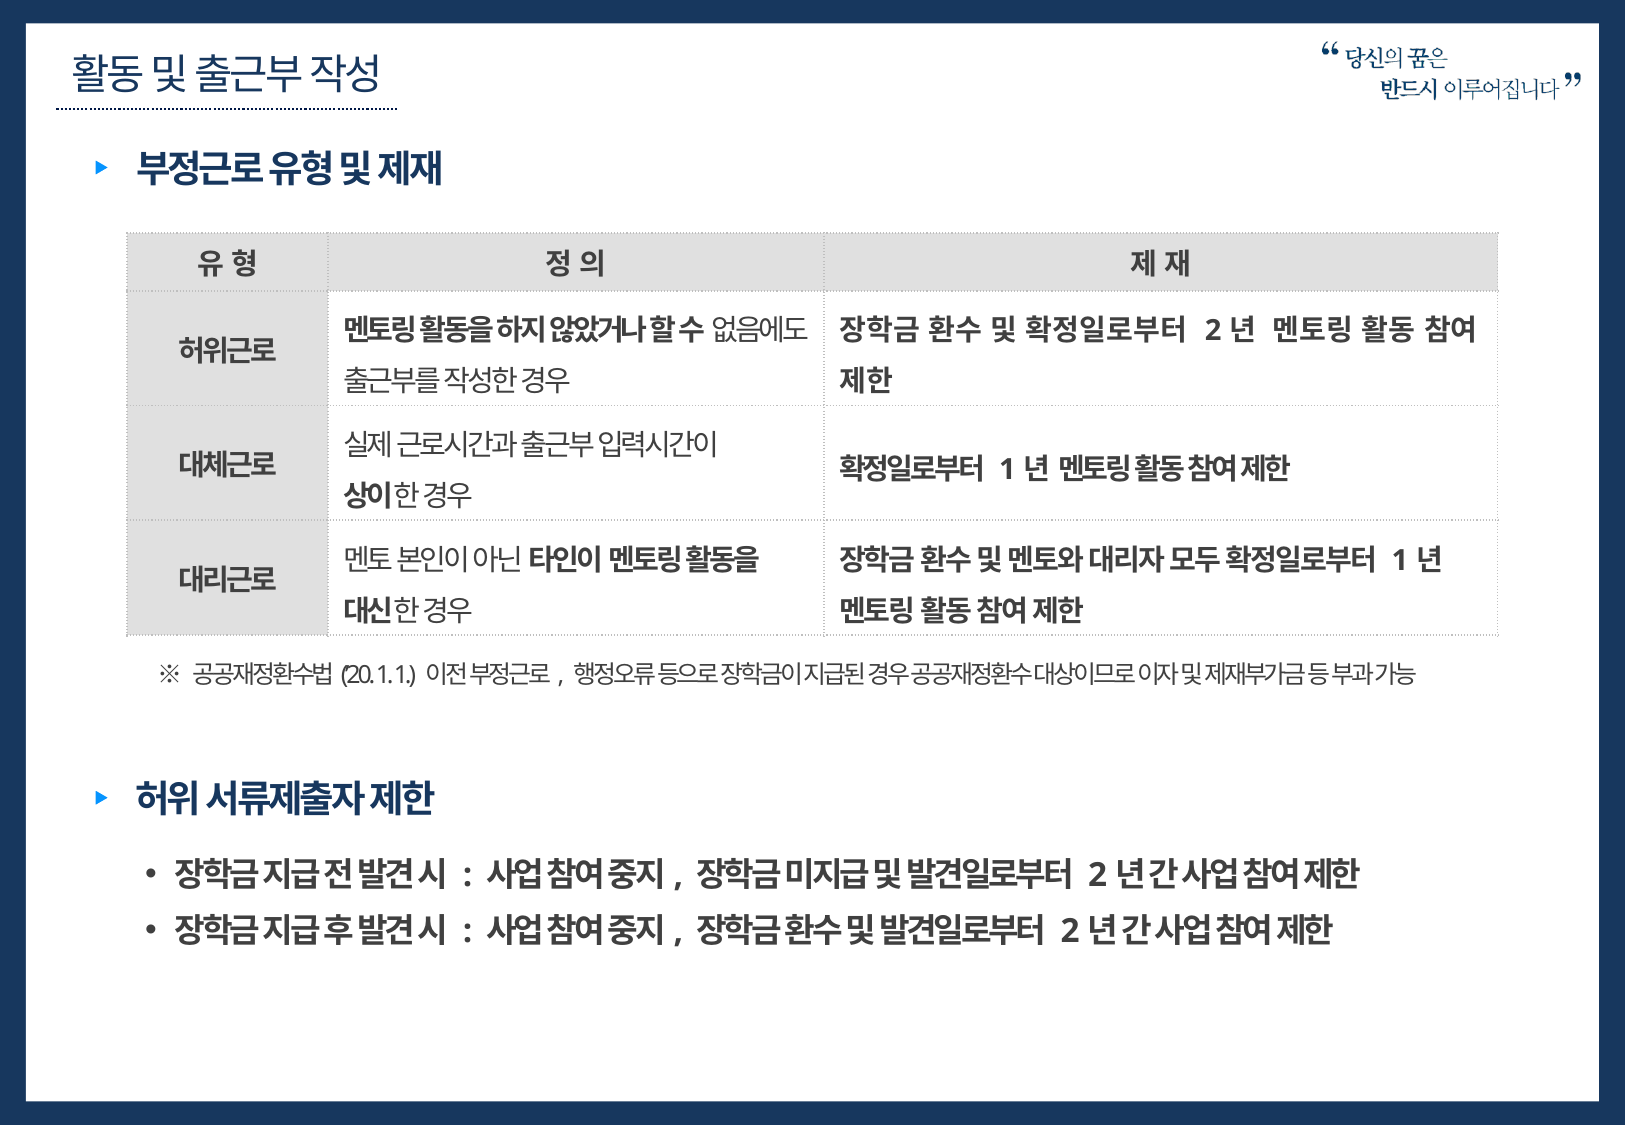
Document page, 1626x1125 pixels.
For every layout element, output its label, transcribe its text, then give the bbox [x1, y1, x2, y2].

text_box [93, 767, 461, 829]
table_header 정 의 [328, 233, 824, 291]
table_cell 장학금 환수 및 확정일로부터 2년 멘토링 활동 참여 제한 [824, 291, 1498, 406]
table_cell 멘토 본인이 아닌 타인이 멘토링 활동을 대신한 경우 [328, 520, 824, 635]
table_header 유 형 [127, 233, 328, 291]
table_cell 멘토링 활동을 하지 않았거나 할 수 없음에도 출근부를 작성한 경우 [328, 291, 824, 406]
table_cell 장학금 환수 및 멘토와 대리자 모두 확정일로부터 1년 멘토링 활동 참여 제한 [824, 520, 1498, 635]
table_cell 실제 근로시간과 출근부 입력시간이 상이한 경우 [328, 406, 824, 520]
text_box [93, 136, 469, 198]
picture [1314, 35, 1587, 106]
table_cell 허위근로 [127, 291, 328, 406]
text_box 활동 및 출근부 작성 [56, 40, 398, 106]
table_cell 대리근로 [127, 520, 328, 635]
table_header 제 재 [824, 233, 1498, 291]
text_box ※ 공공재정환수법(’20. 1. 1.) 이전 부정근로, 행정오류 등으로 장학금이 지급된 경우 공공재정환수 대상이므로 이자 및 제재부가금 등 부과 가능 [142, 638, 1463, 696]
table_cell 확정일로부터 1년 멘토링 활동 참여 제한 [824, 406, 1498, 520]
text_box [24, 21, 1601, 1104]
table_cell 대체근로 [127, 406, 328, 520]
text_box 장학금 지급 전 발견 시 : 사업 참여 중지, 장학금 미지급 및 발견일로부터 2년 간 사업 참여 제한 장학금 지급 후 발견 시 : 사업 참여 중지, 장학금 환수 및 발견일로부터 2년 간 사업 참여 제한 [130, 829, 1377, 957]
